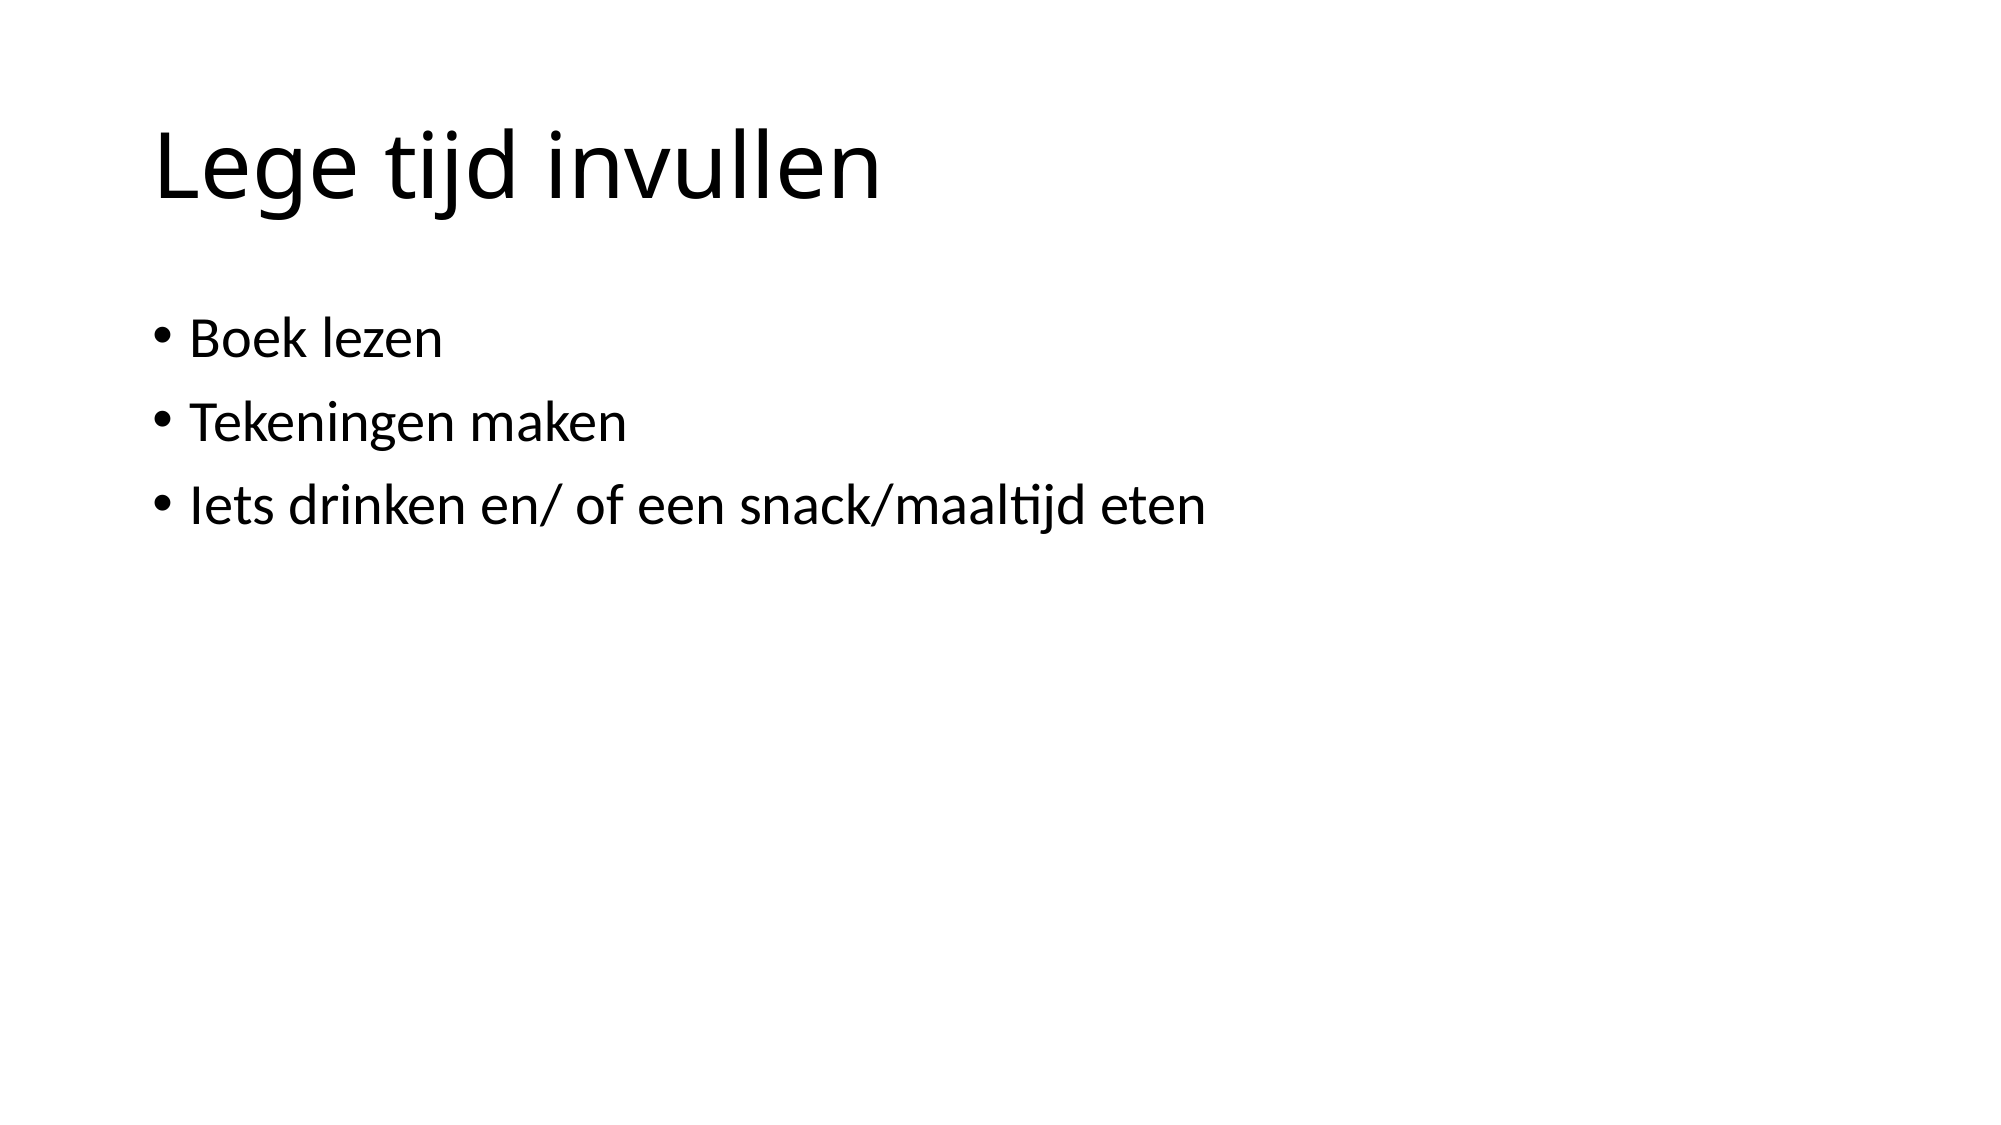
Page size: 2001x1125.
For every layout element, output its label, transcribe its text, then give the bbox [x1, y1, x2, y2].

title Lege tijd invullen [137, 59, 1863, 278]
list Boek lezen Tekeningen maken Iets drinken en/ of een snack/maaltijd eten [137, 299, 1863, 1014]
